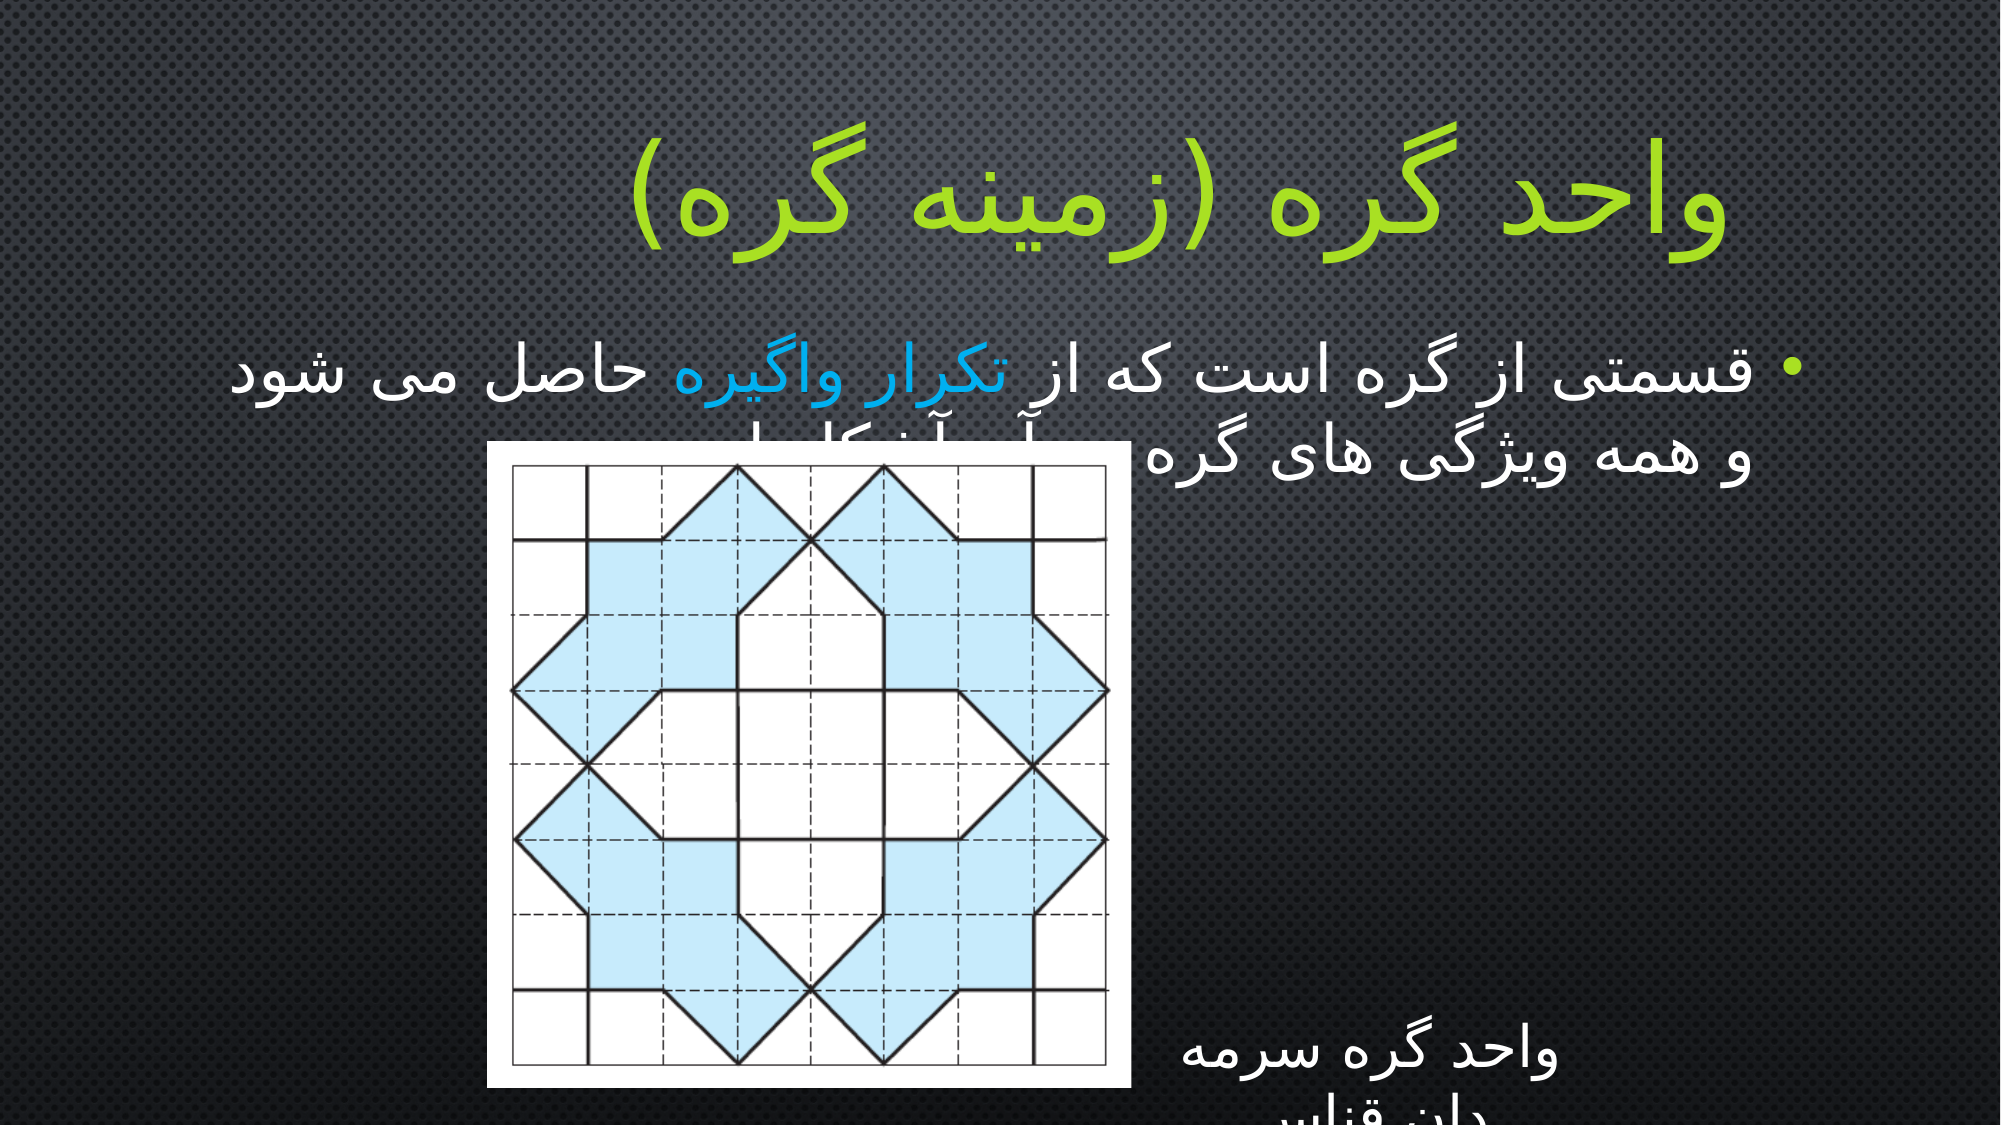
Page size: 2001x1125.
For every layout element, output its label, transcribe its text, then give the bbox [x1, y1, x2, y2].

text_box واحد گره سرمه دان قناس [1131, 1001, 1611, 1125]
picture [486, 440, 1132, 1088]
list قسمتی از گره است که از تکرار واگيره حاصل می شود و همه ويژگی های گره در آن آشکار است. [193, 228, 1819, 583]
text_box واحد گره (زمينه گره) [270, 100, 1751, 311]
